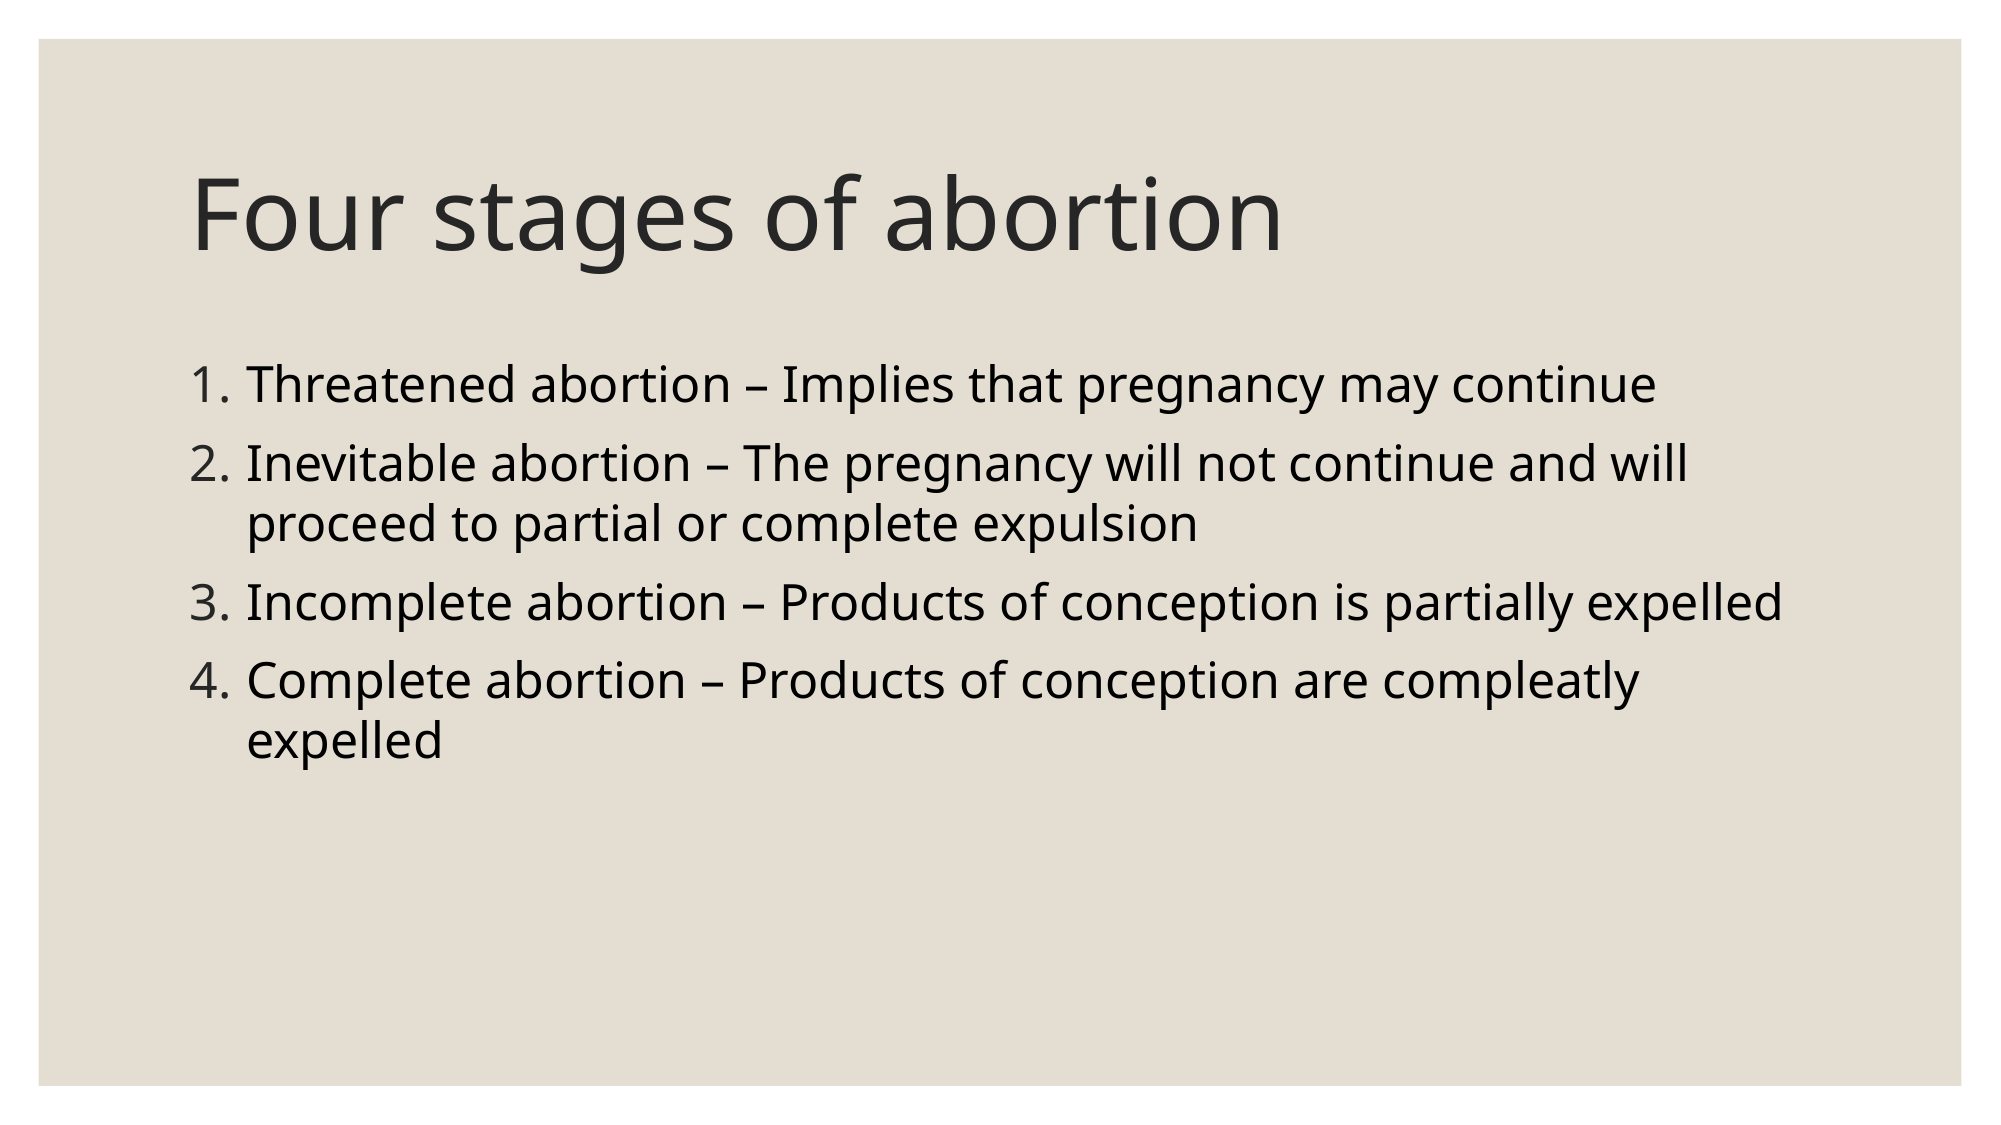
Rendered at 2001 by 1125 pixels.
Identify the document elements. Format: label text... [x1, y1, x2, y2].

list Threatened abortion – Implies that pregnancy may continue Inevitable abortion – The pregnancy will not continue and will proceed to partial or complete expulsion Incomplete abortion – Products of conception is partially expelled Complete abortion – Products of conception are compleatly expelled [174, 345, 1825, 990]
title Four stages of abortion [174, 105, 1825, 331]
